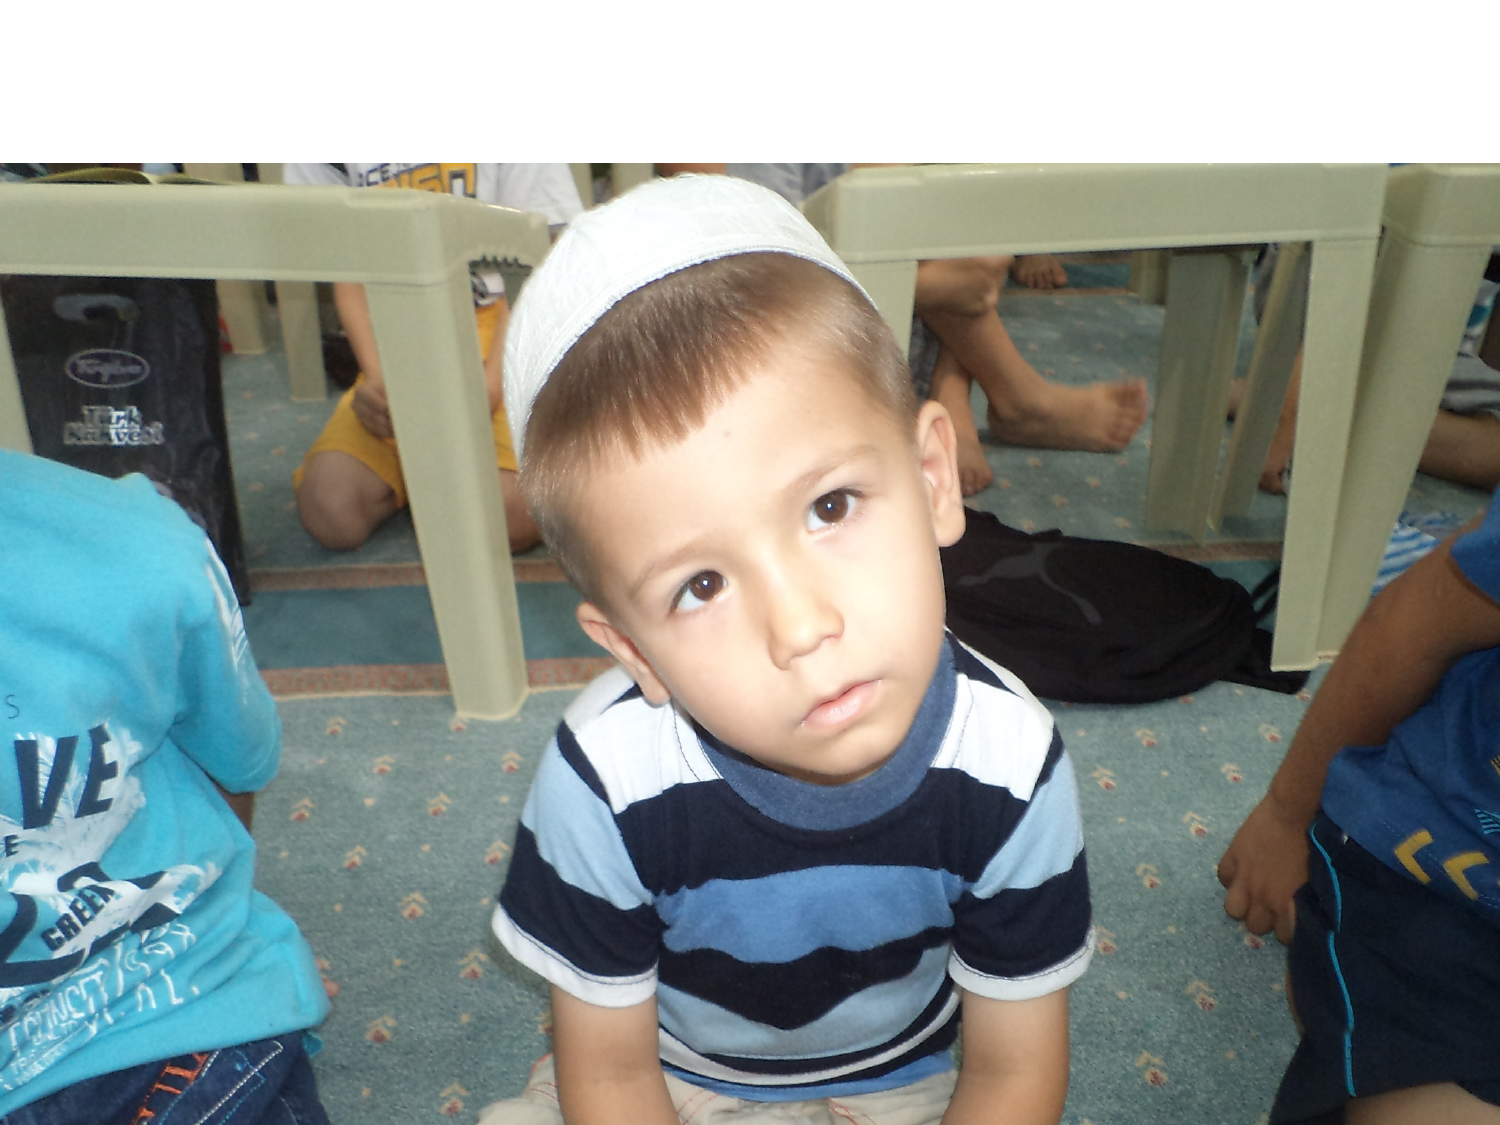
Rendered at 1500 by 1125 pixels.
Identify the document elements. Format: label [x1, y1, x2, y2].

picture [0, 163, 1500, 1125]
